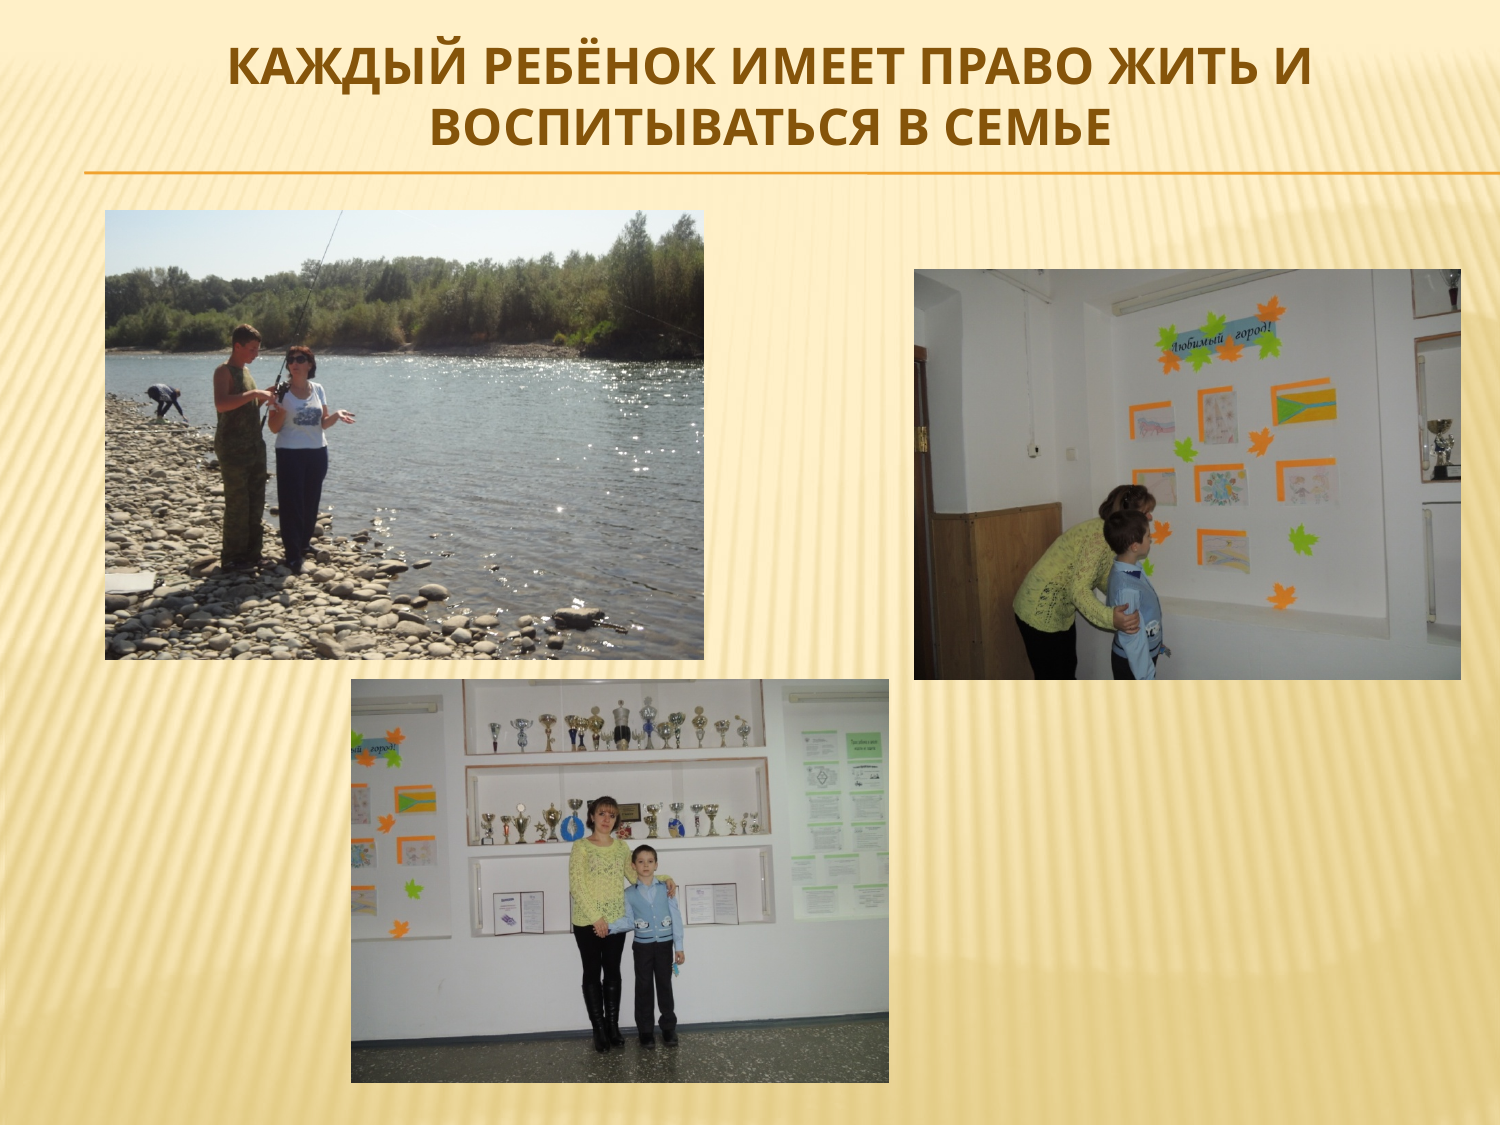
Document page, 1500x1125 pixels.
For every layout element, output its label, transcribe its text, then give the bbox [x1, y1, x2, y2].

title Каждый ребёнок имеет ПРАВО жить и воспитываться в семье [58, 26, 1484, 164]
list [351, 679, 889, 1083]
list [913, 269, 1462, 680]
picture [105, 210, 704, 660]
